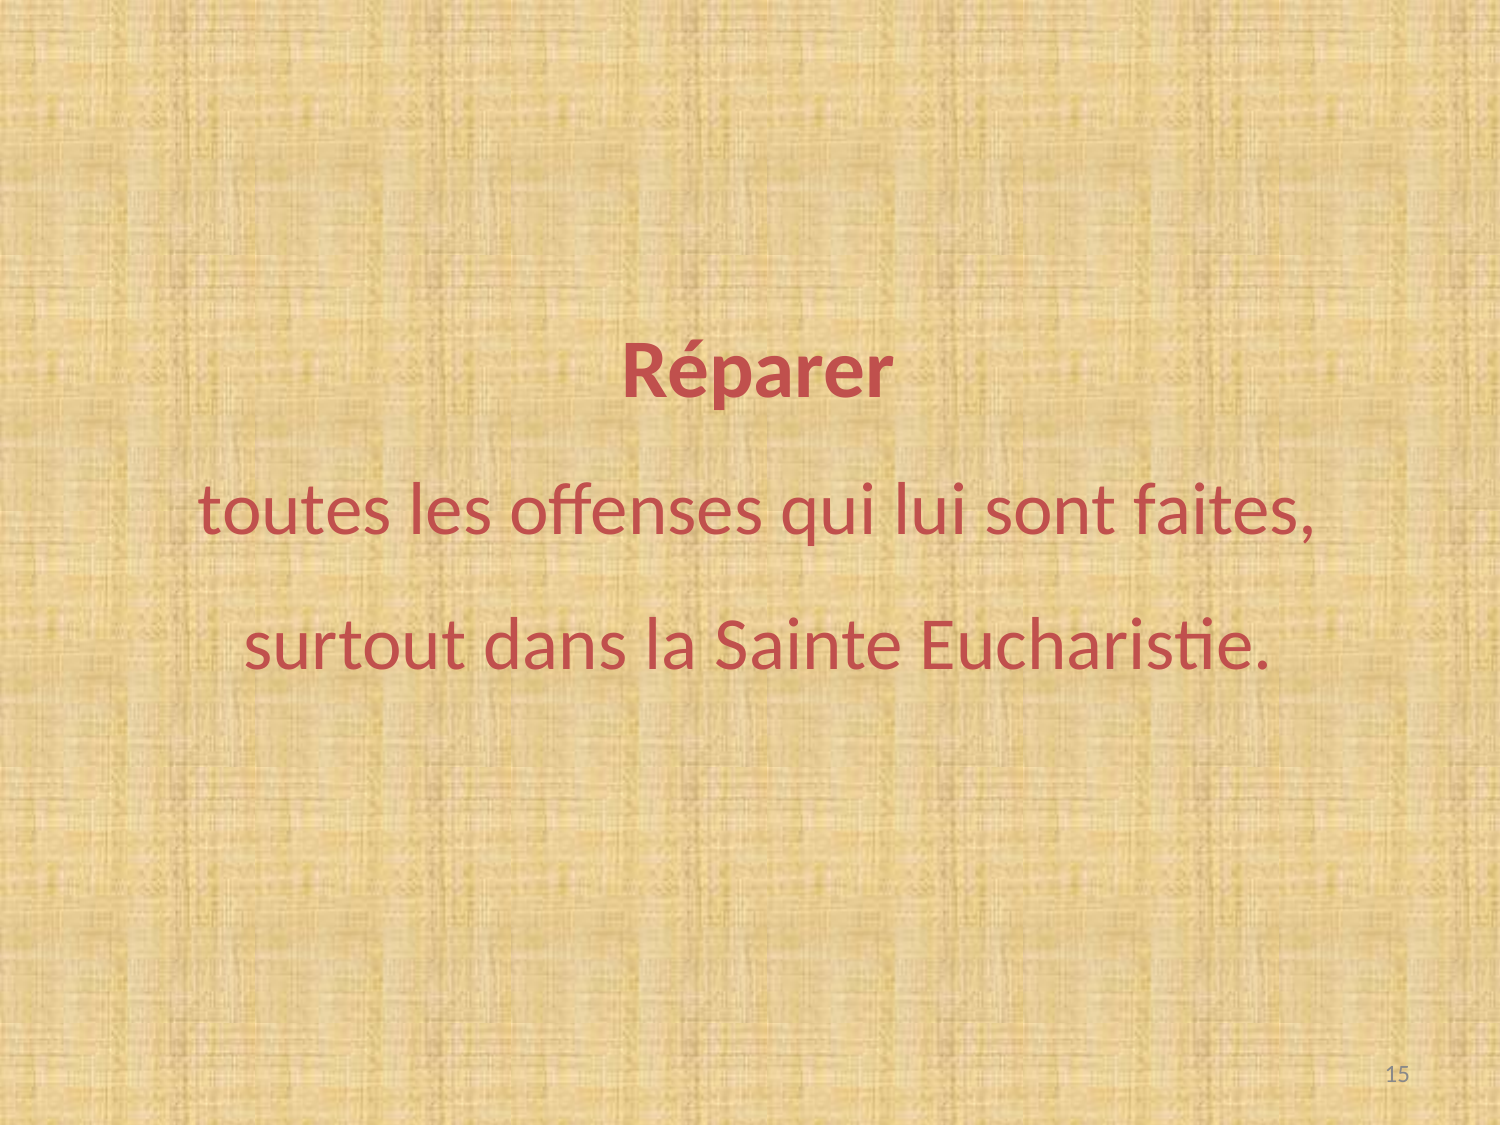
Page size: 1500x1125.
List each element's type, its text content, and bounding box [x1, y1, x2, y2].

text_box Réparer toutes les offenses qui lui sont faites, surtout dans la Sainte Eucharistie. [104, 256, 1413, 782]
picture [0, 0, 1500, 1125]
slide_number 15 [1074, 1042, 1425, 1103]
